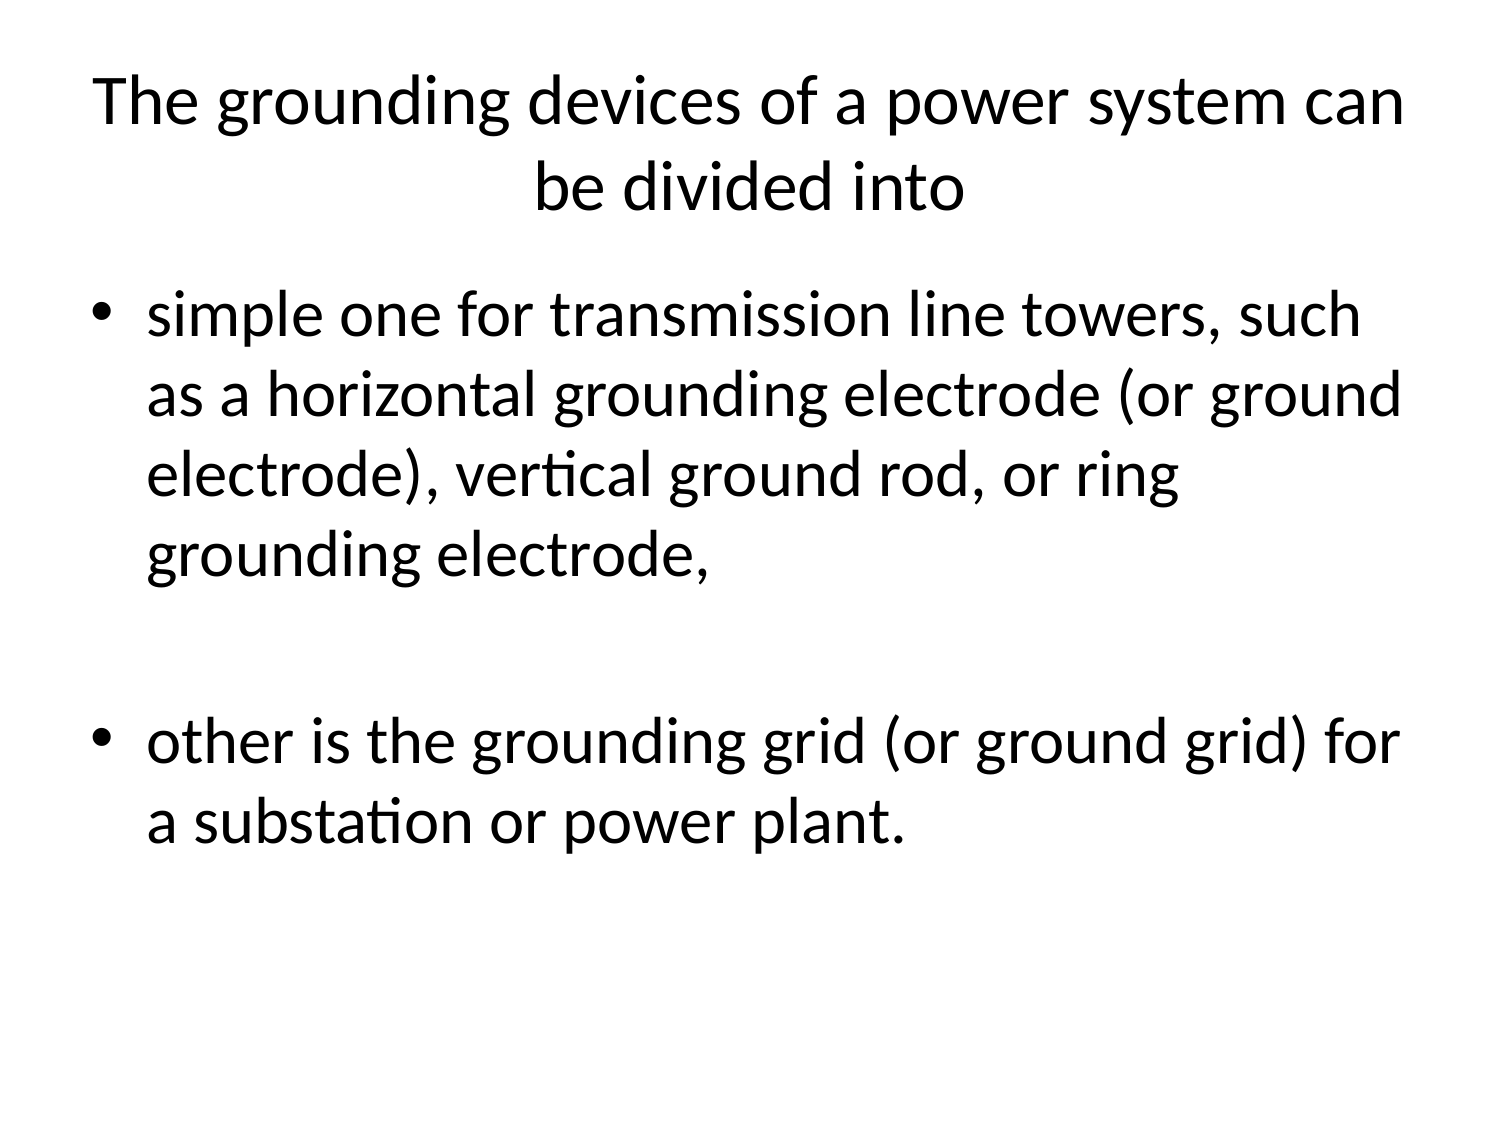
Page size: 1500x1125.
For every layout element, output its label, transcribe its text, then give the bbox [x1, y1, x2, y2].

title The grounding devices of a power system can be divided into [75, 45, 1425, 233]
list simple one for transmission line towers, such as a horizontal grounding electrode (or ground electrode), vertical ground rod, or ring grounding electrode, other is the grounding grid (or ground grid) for a substation or power plant. [75, 262, 1425, 1005]
